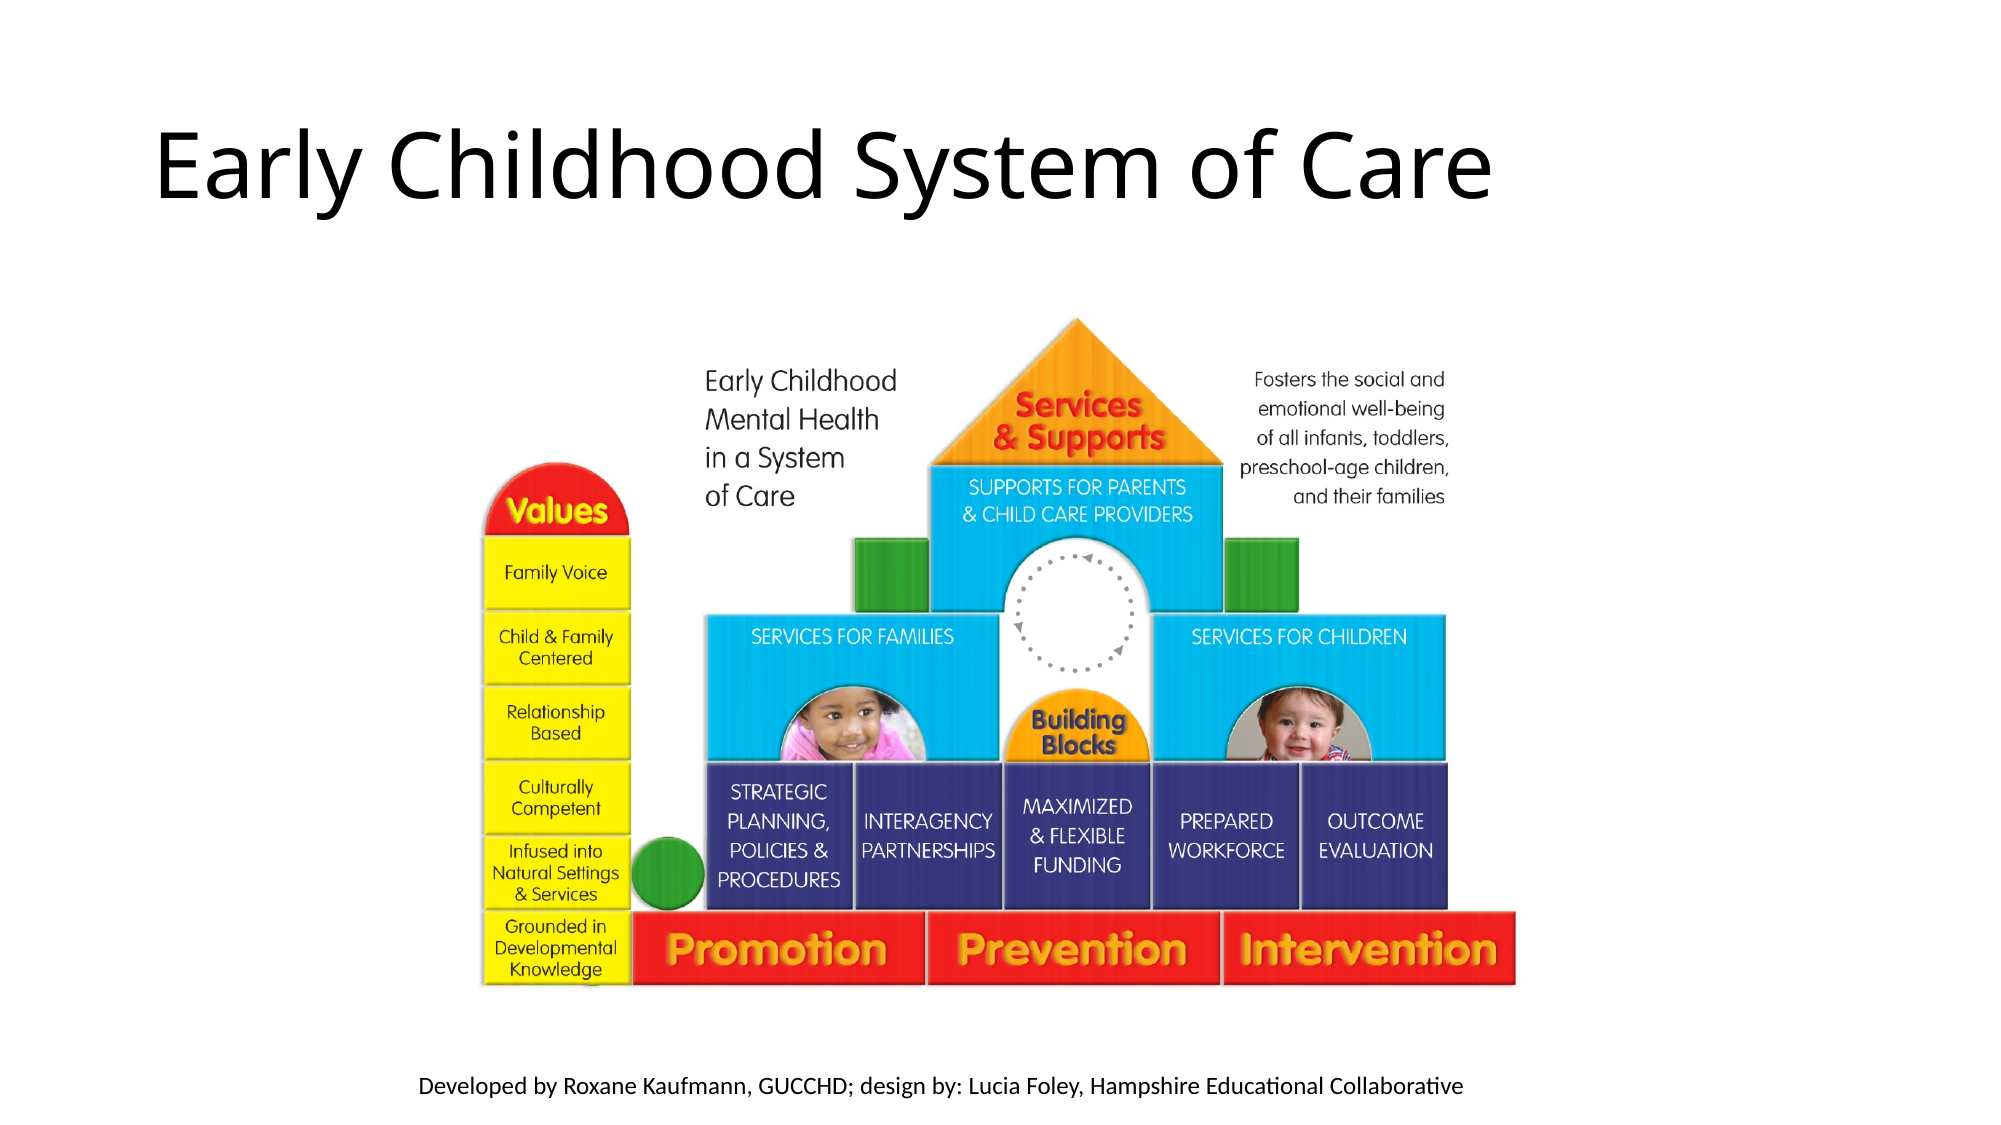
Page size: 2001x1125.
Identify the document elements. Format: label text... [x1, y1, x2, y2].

text_box Developed by Roxane Kaufmann, GUCCHD; design by: Lucia Foley, Hampshire Educational Collaborative [403, 1062, 1487, 1108]
title Early Childhood System of Care [137, 59, 1863, 278]
picture [420, 280, 1580, 1031]
